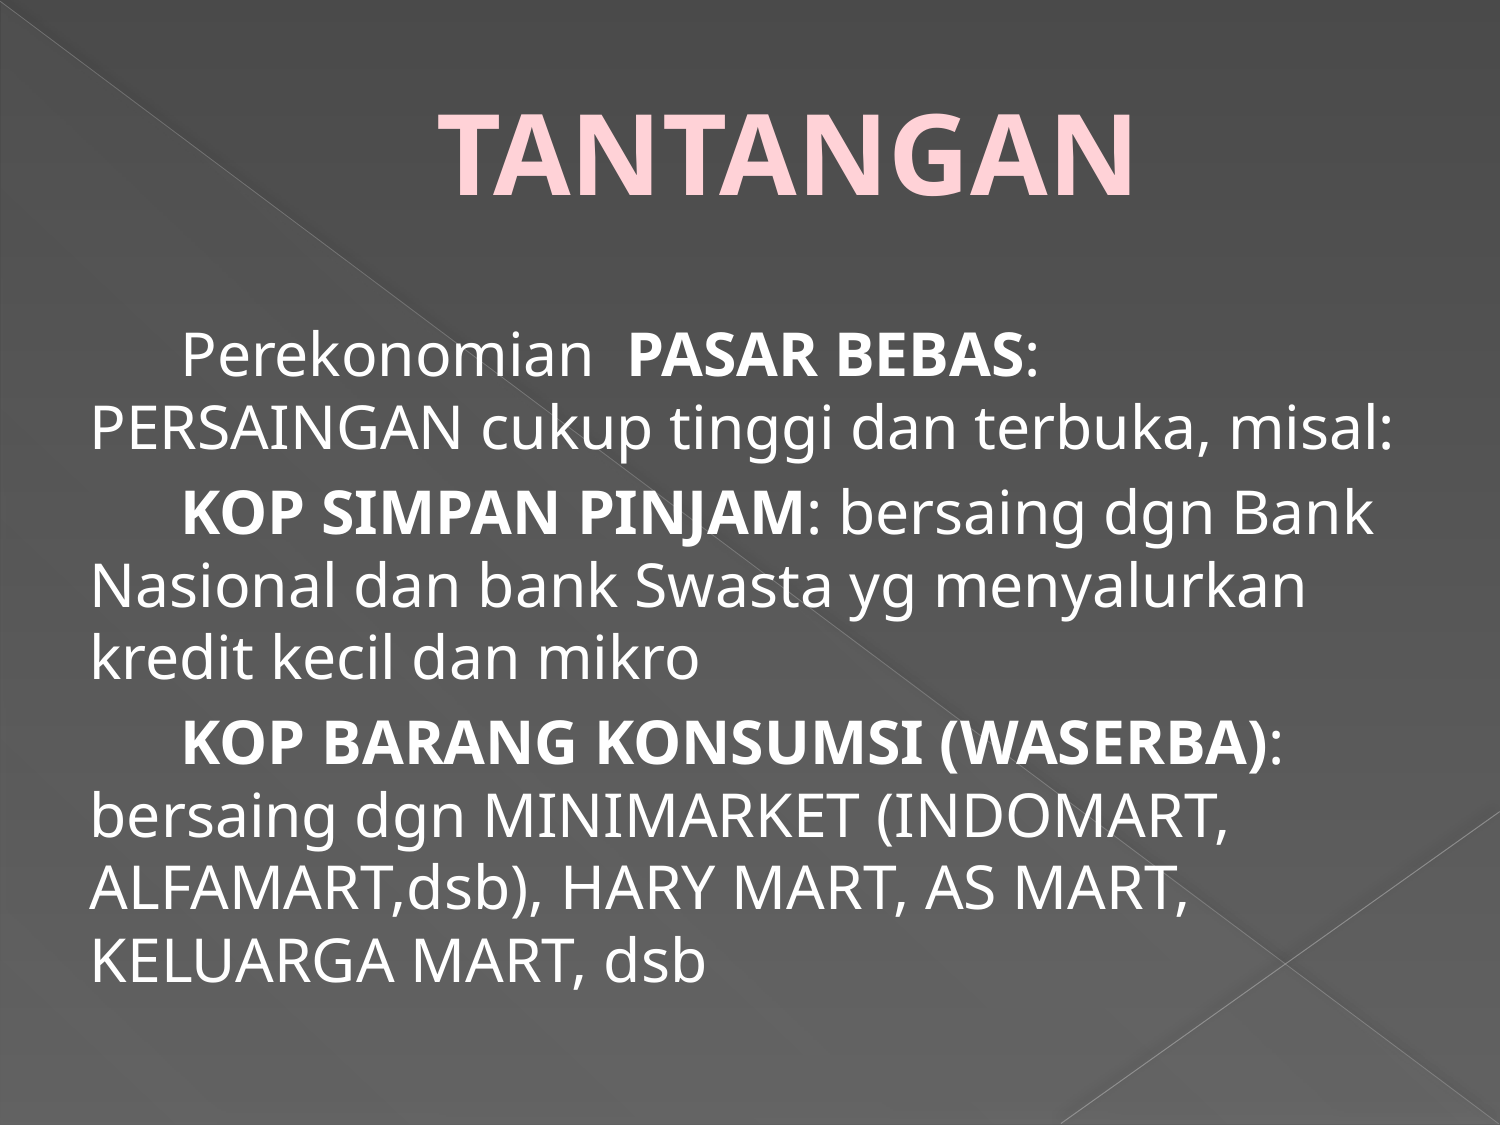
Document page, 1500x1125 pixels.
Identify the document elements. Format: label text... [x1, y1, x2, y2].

text_box TANTANGAN [421, 74, 1155, 225]
list Perekonomian PASAR BEBAS: PERSAINGAN cukup tinggi dan terbuka, misal: KOP SIMPAN PINJAM: bersaing dgn Bank Nasional dan bank Swasta yg menyalurkan kredit kecil dan mikro KOP BARANG KONSUMSI (WASERBA): bersaing dgn MINIMARKET (INDOMART, ALFAMART,dsb), HARY MART, AS MART, KELUARGA MART, dsb [75, 308, 1425, 1059]
